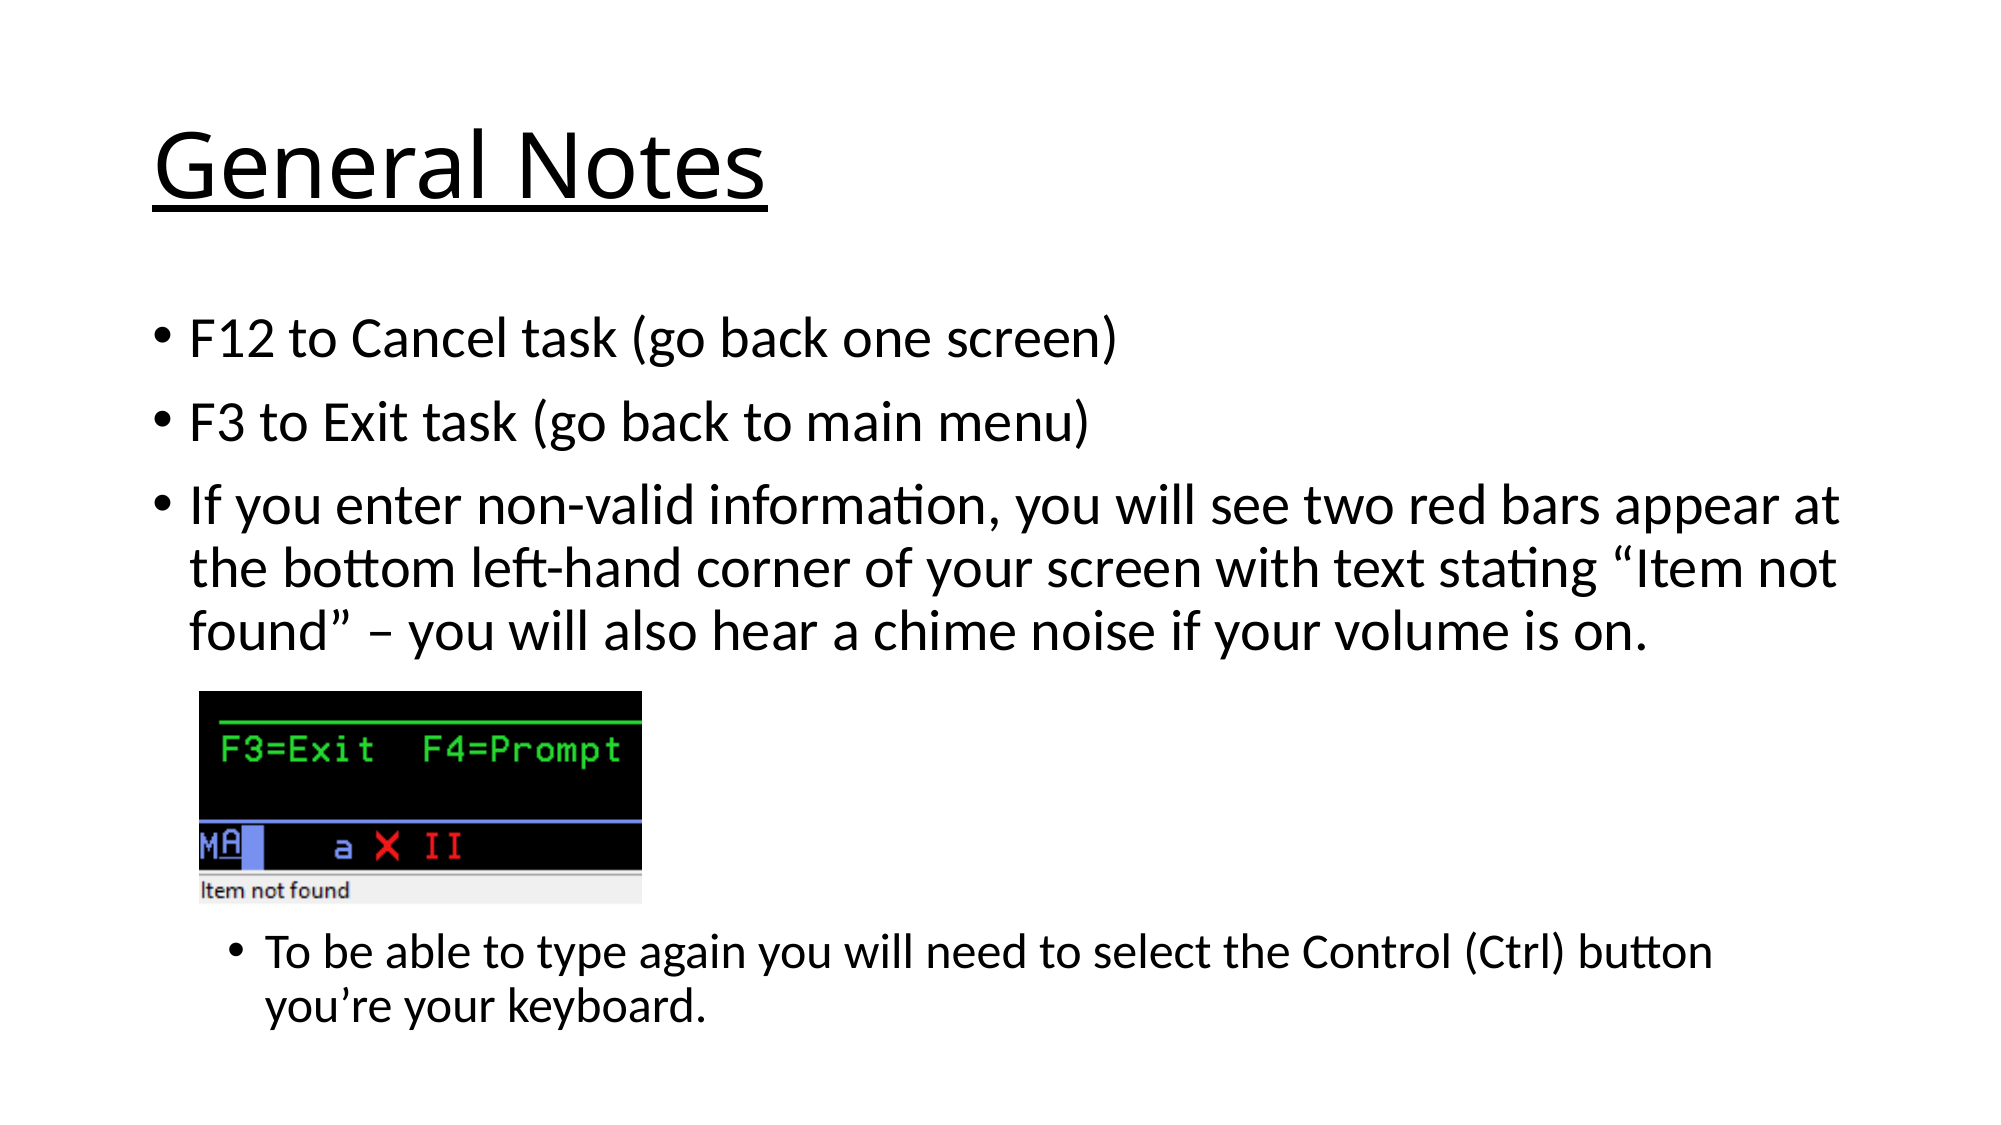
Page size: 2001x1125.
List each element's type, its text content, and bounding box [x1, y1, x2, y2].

picture [199, 691, 642, 906]
list F12 to Cancel task (go back one screen) F3 to Exit task (go back to main menu) If you enter non-valid information, you will see two red bars appear at the bottom left-hand corner of your screen with text stating “Item not found” – you will also hear a chime noise if your volume is on. To be able to type again you will need to select the Control (Ctrl) button you’re your keyboard. [137, 299, 1863, 1083]
title General Notes [137, 59, 1863, 278]
